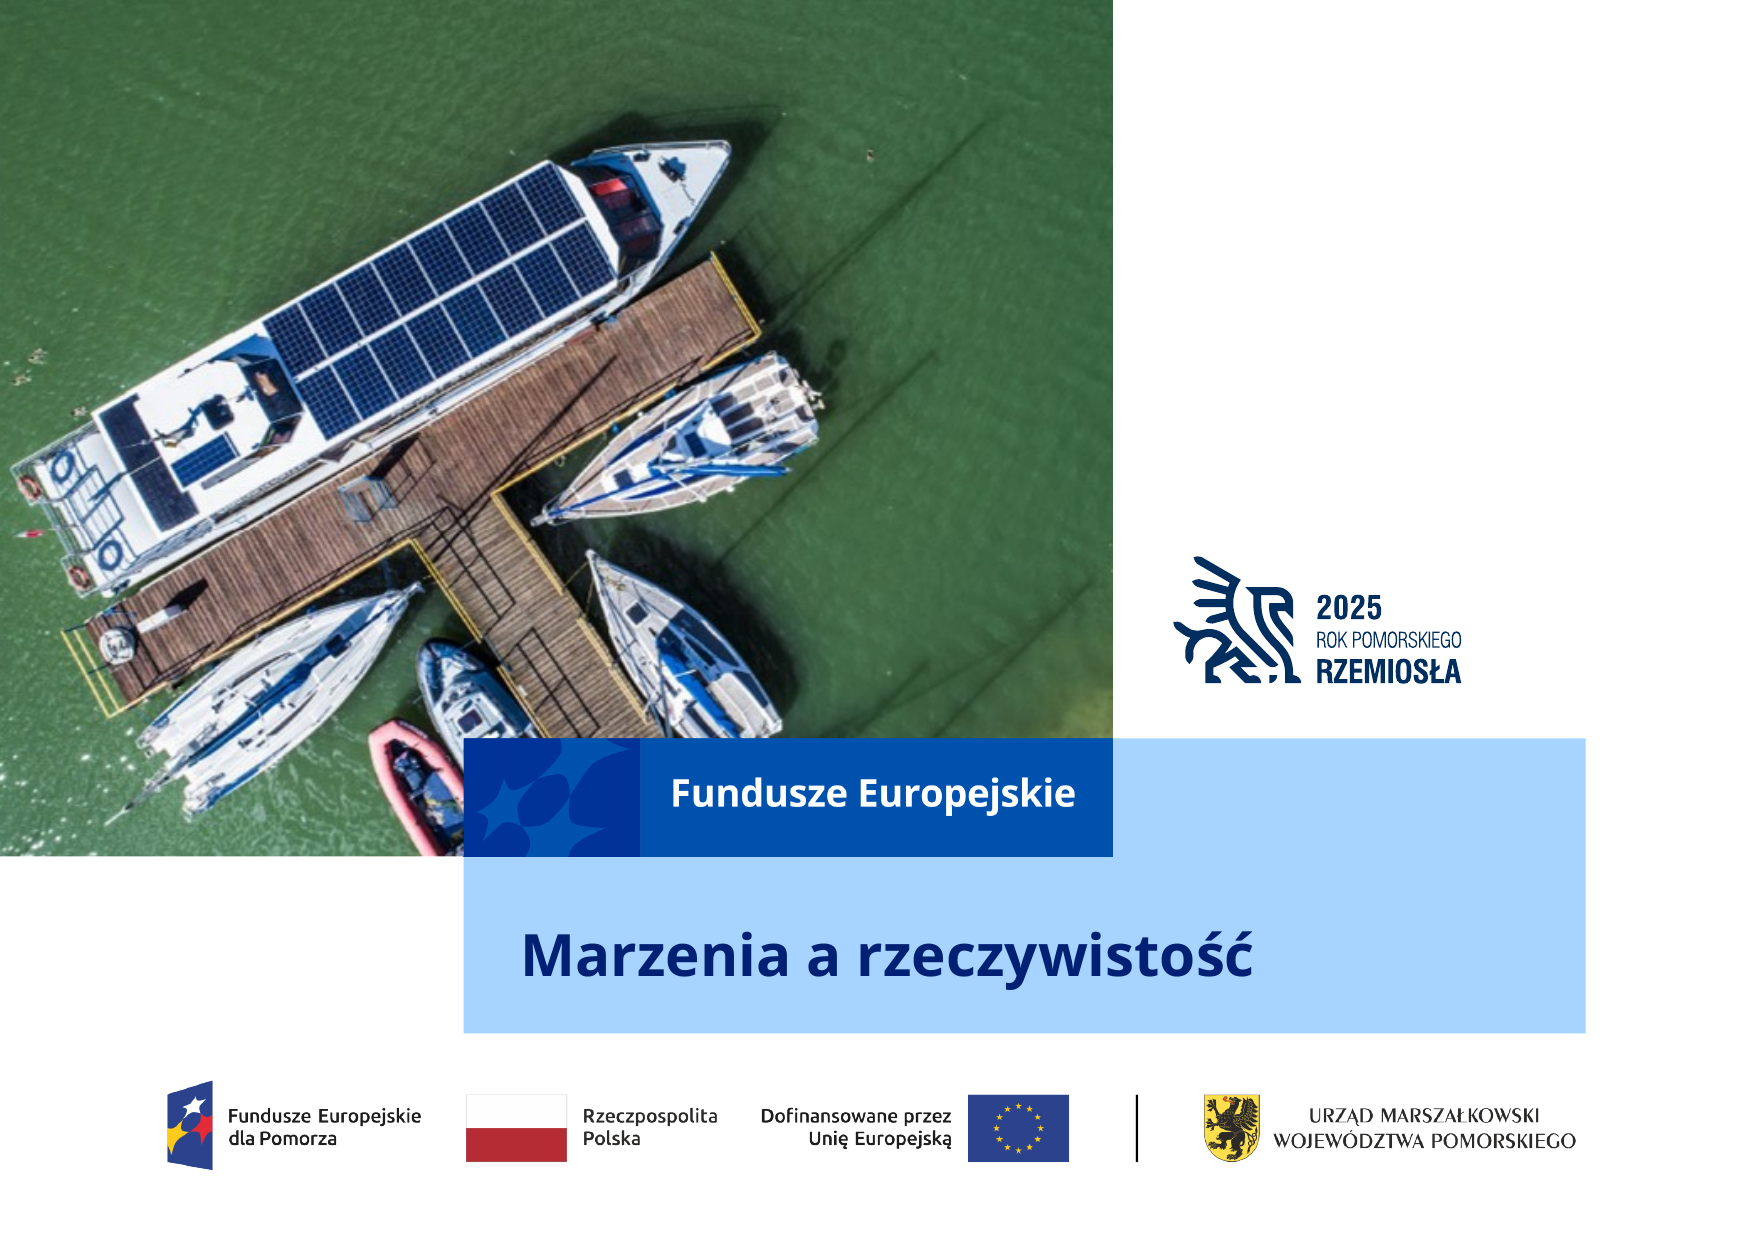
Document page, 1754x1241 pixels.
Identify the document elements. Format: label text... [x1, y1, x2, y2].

picture [144, 1057, 1598, 1193]
picture [0, 0, 1113, 857]
title Marzenia a rzeczywistość [520, 915, 1527, 1022]
